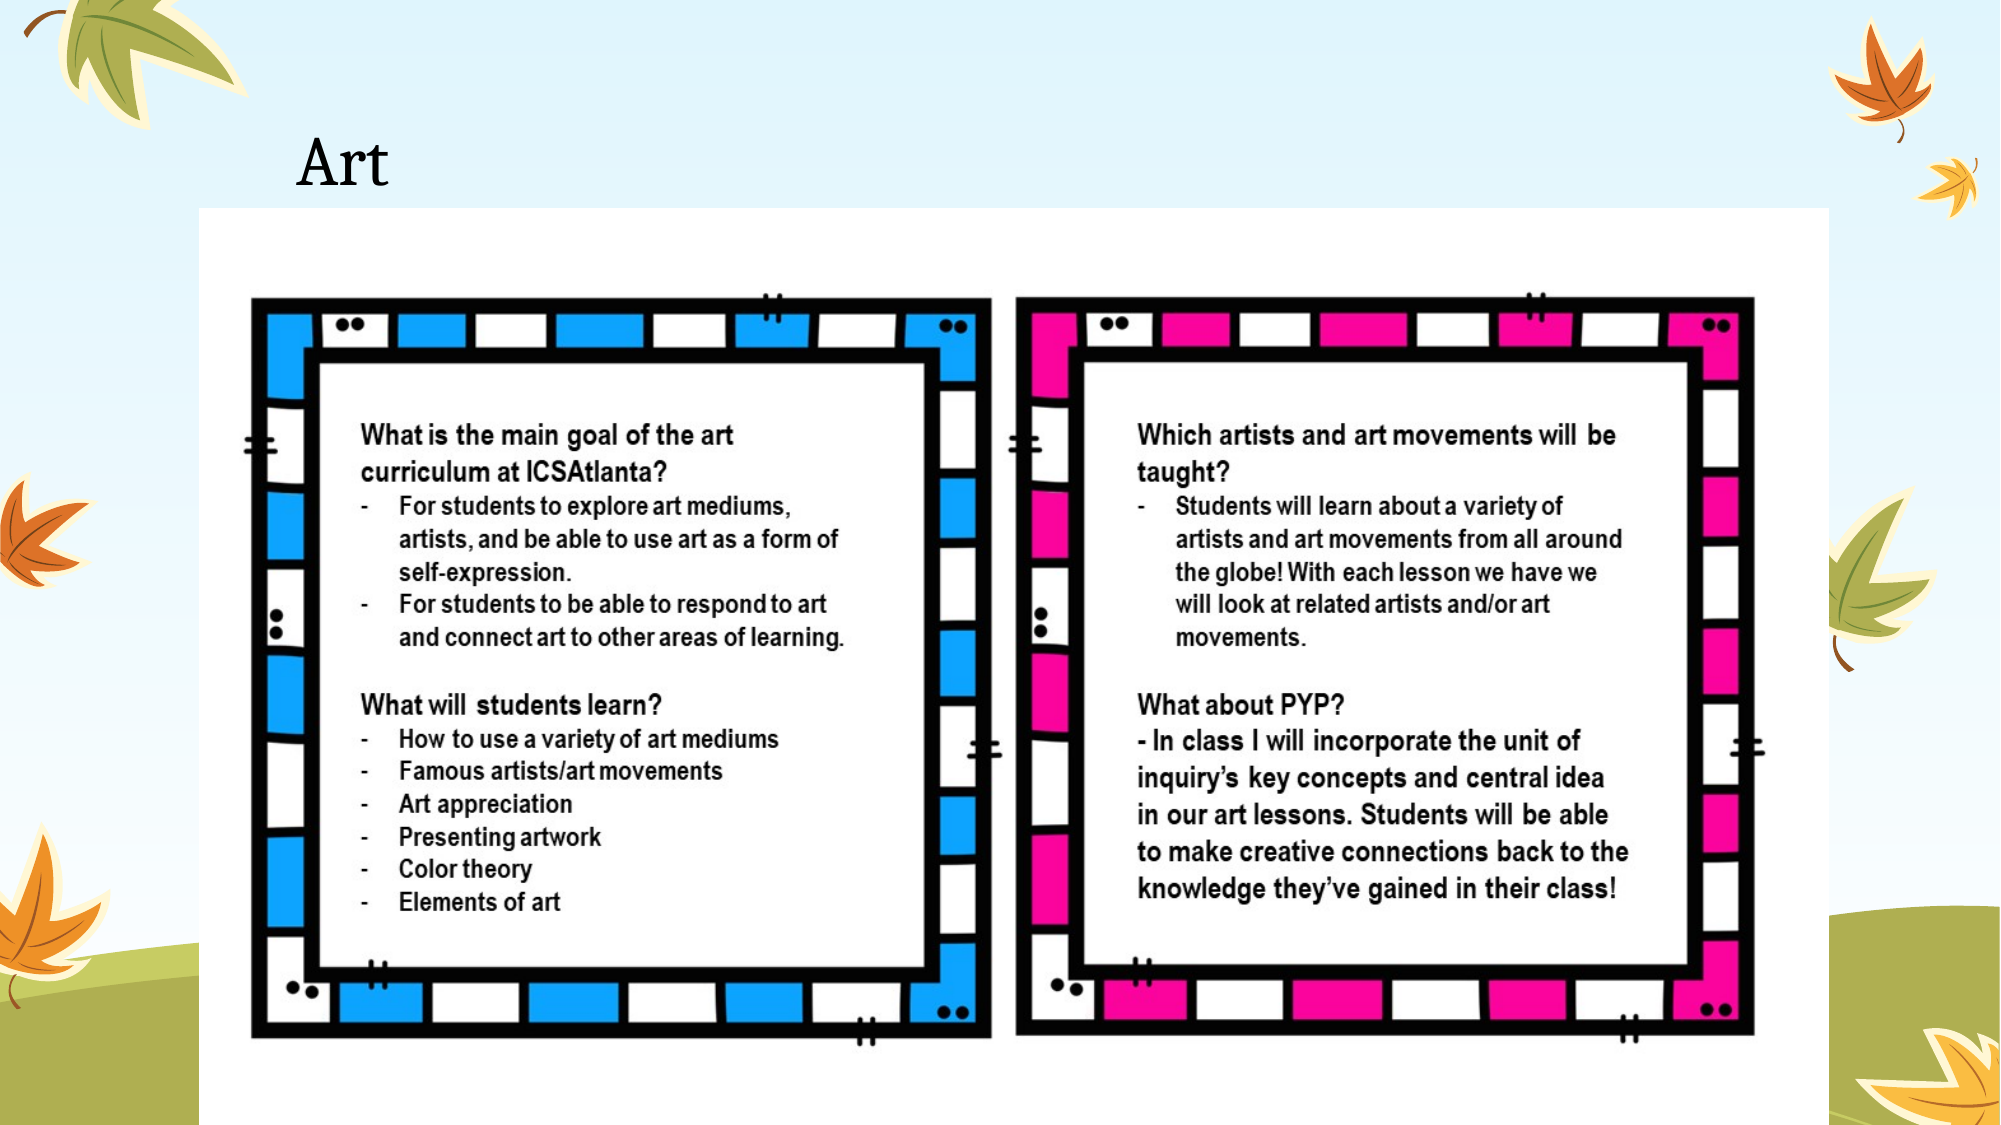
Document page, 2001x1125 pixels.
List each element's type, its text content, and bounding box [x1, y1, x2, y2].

title Art [249, 12, 1749, 207]
picture [199, 208, 1829, 1125]
